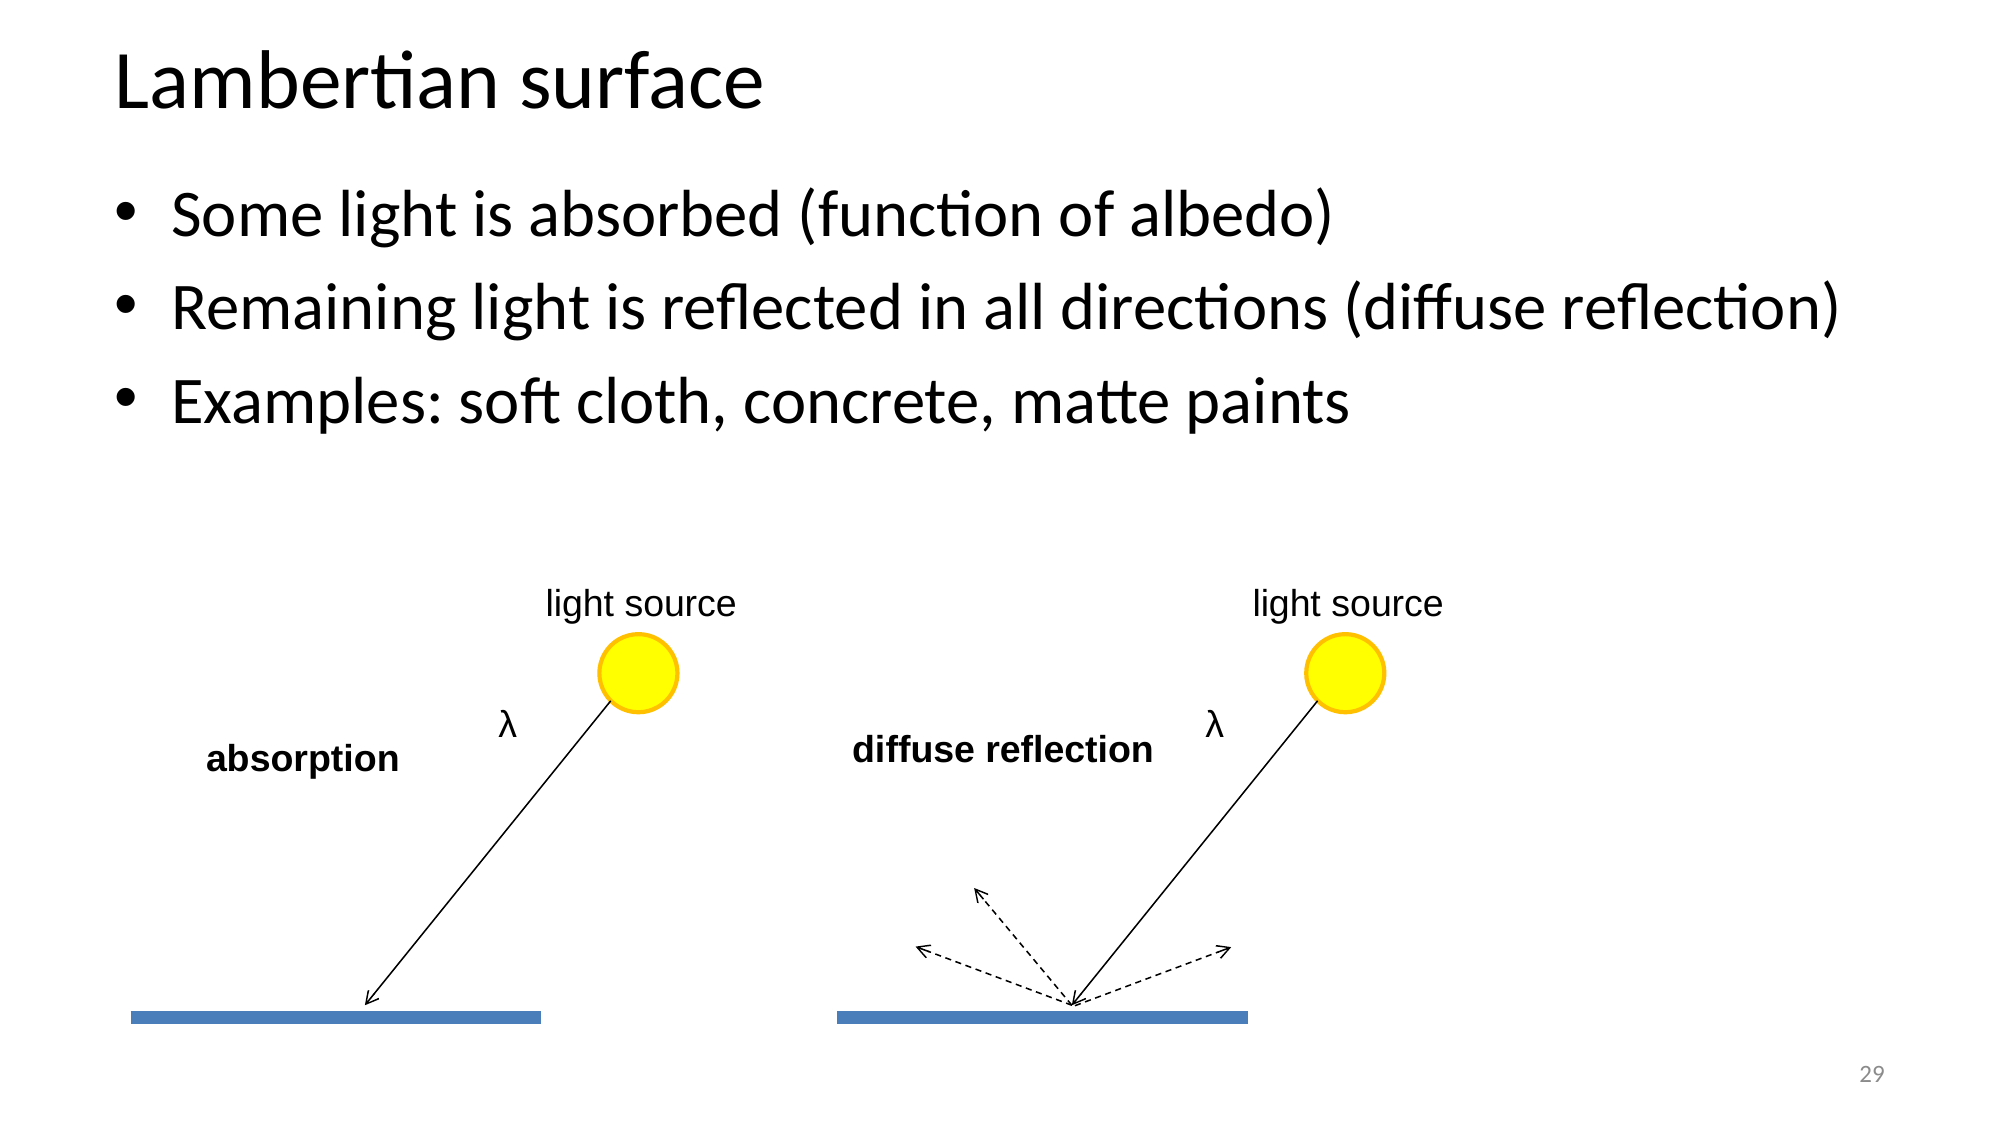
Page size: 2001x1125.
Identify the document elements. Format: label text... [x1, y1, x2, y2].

text_box absorption [191, 726, 415, 787]
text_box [335, 729, 641, 977]
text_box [964, 897, 1082, 945]
text_box λ [1190, 692, 1240, 728]
list Some light is absorbed (function of albedo) Remaining light is reflected in all directions (diffuse reflection) Examples: soft cloth, concrete, matte paints [99, 162, 1901, 1006]
text_box light source [1237, 572, 1463, 632]
text_box λ [483, 692, 533, 728]
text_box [1074, 946, 1232, 1006]
text_box diffuse reflection [837, 717, 1170, 777]
text_box light source [530, 572, 756, 632]
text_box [1042, 729, 1348, 977]
text_box [1304, 632, 1387, 715]
title Lambertian surface [99, 0, 1901, 151]
text_box [597, 632, 680, 715]
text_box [915, 946, 1073, 1006]
slide_number 29 [1433, 1042, 1900, 1103]
